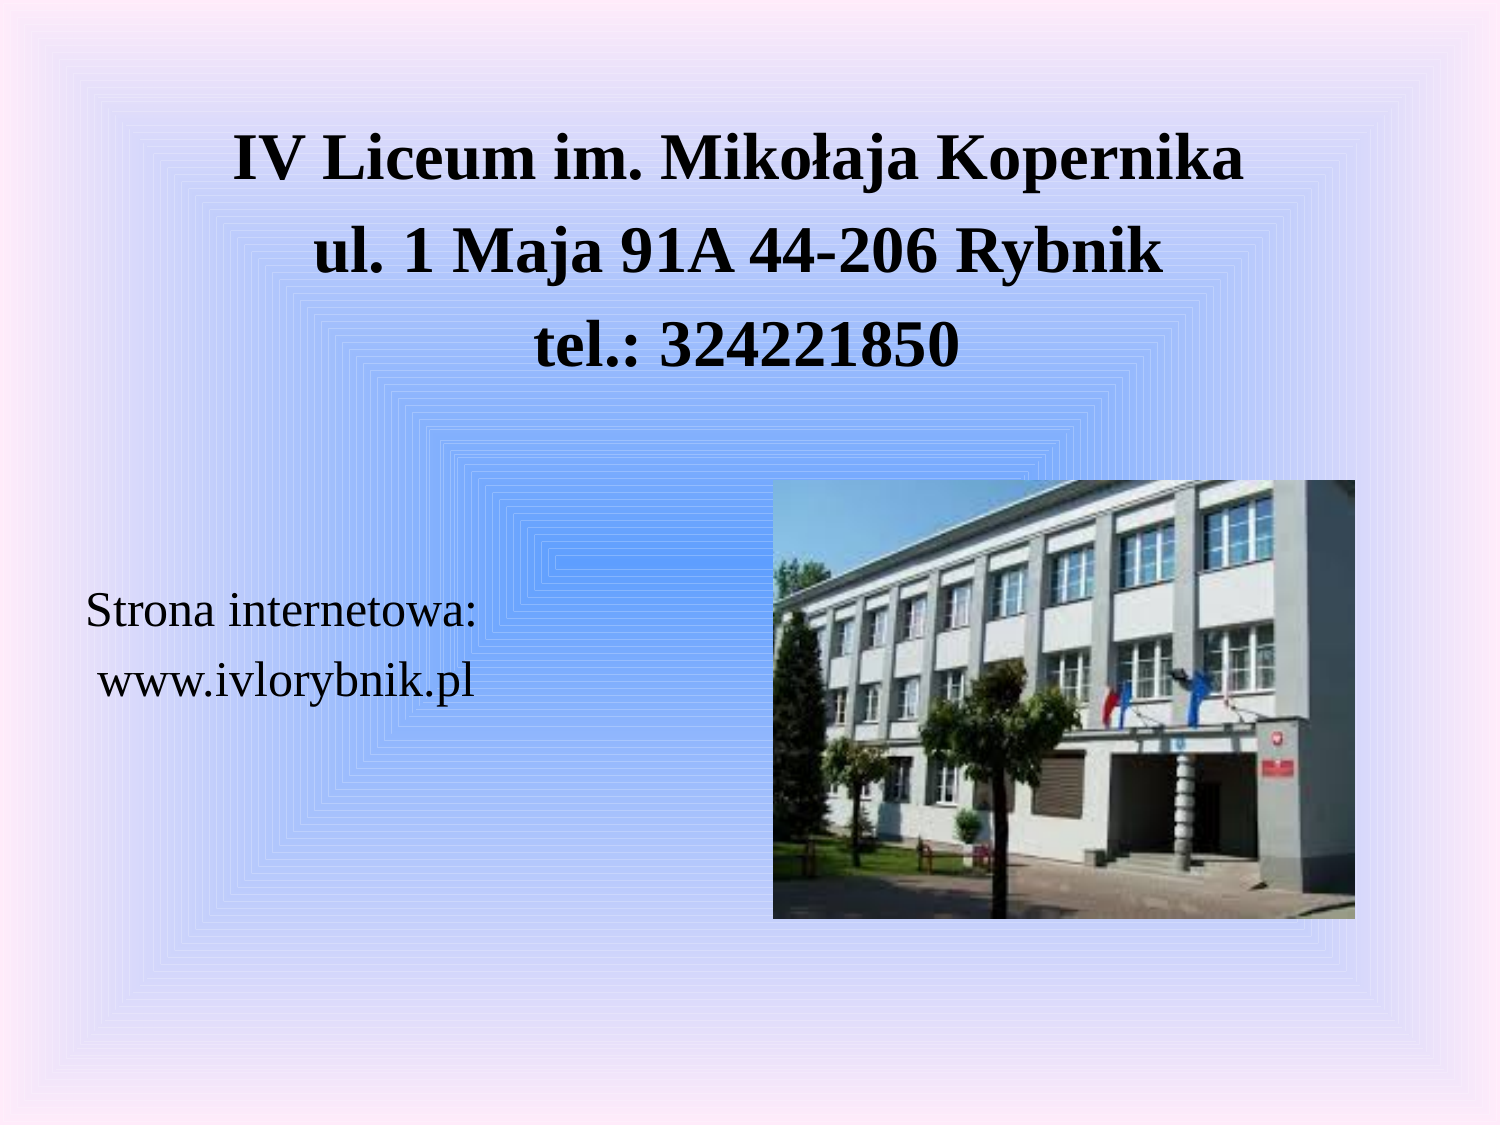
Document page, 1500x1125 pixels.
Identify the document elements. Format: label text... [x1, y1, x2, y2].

picture [773, 480, 1356, 919]
list IV Liceum im. Mikołaja Kopernika ul. 1 Maja 91A 44-206 Rybnik tel.: 324221850 Strona internetowa: www.ivlorybnik.pl [70, 105, 1426, 971]
